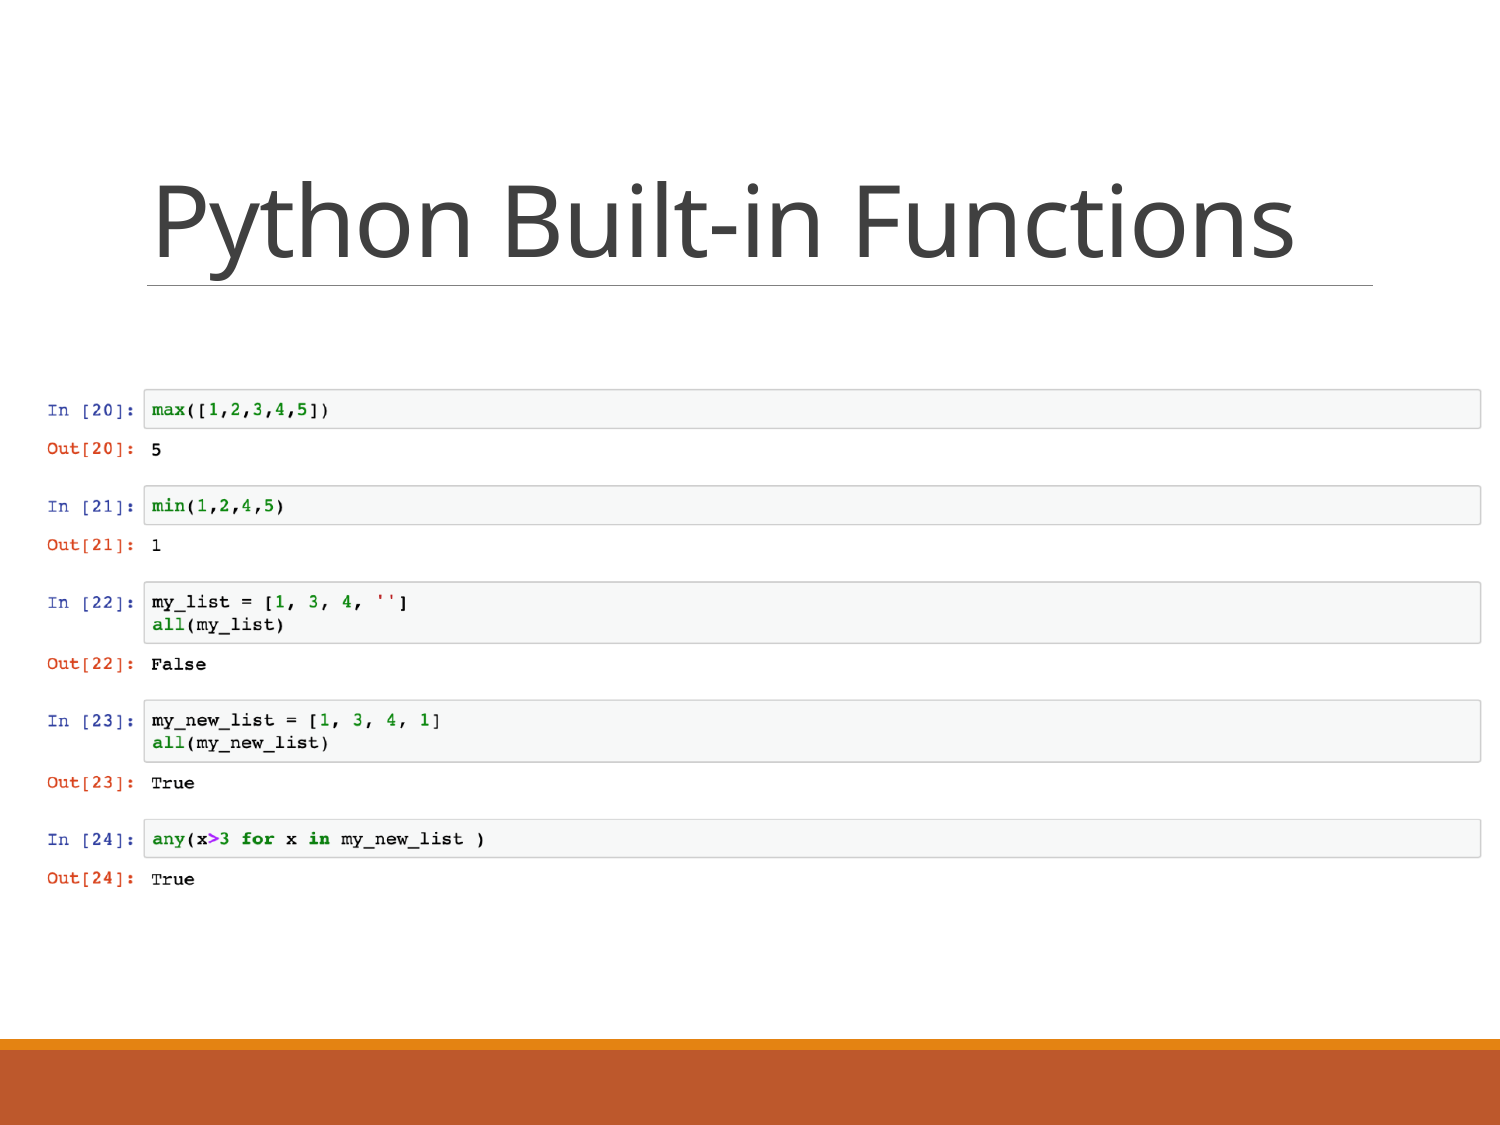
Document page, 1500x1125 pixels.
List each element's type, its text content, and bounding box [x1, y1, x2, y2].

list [11, 374, 1496, 897]
title Python Built-in Functions [135, 47, 1373, 285]
